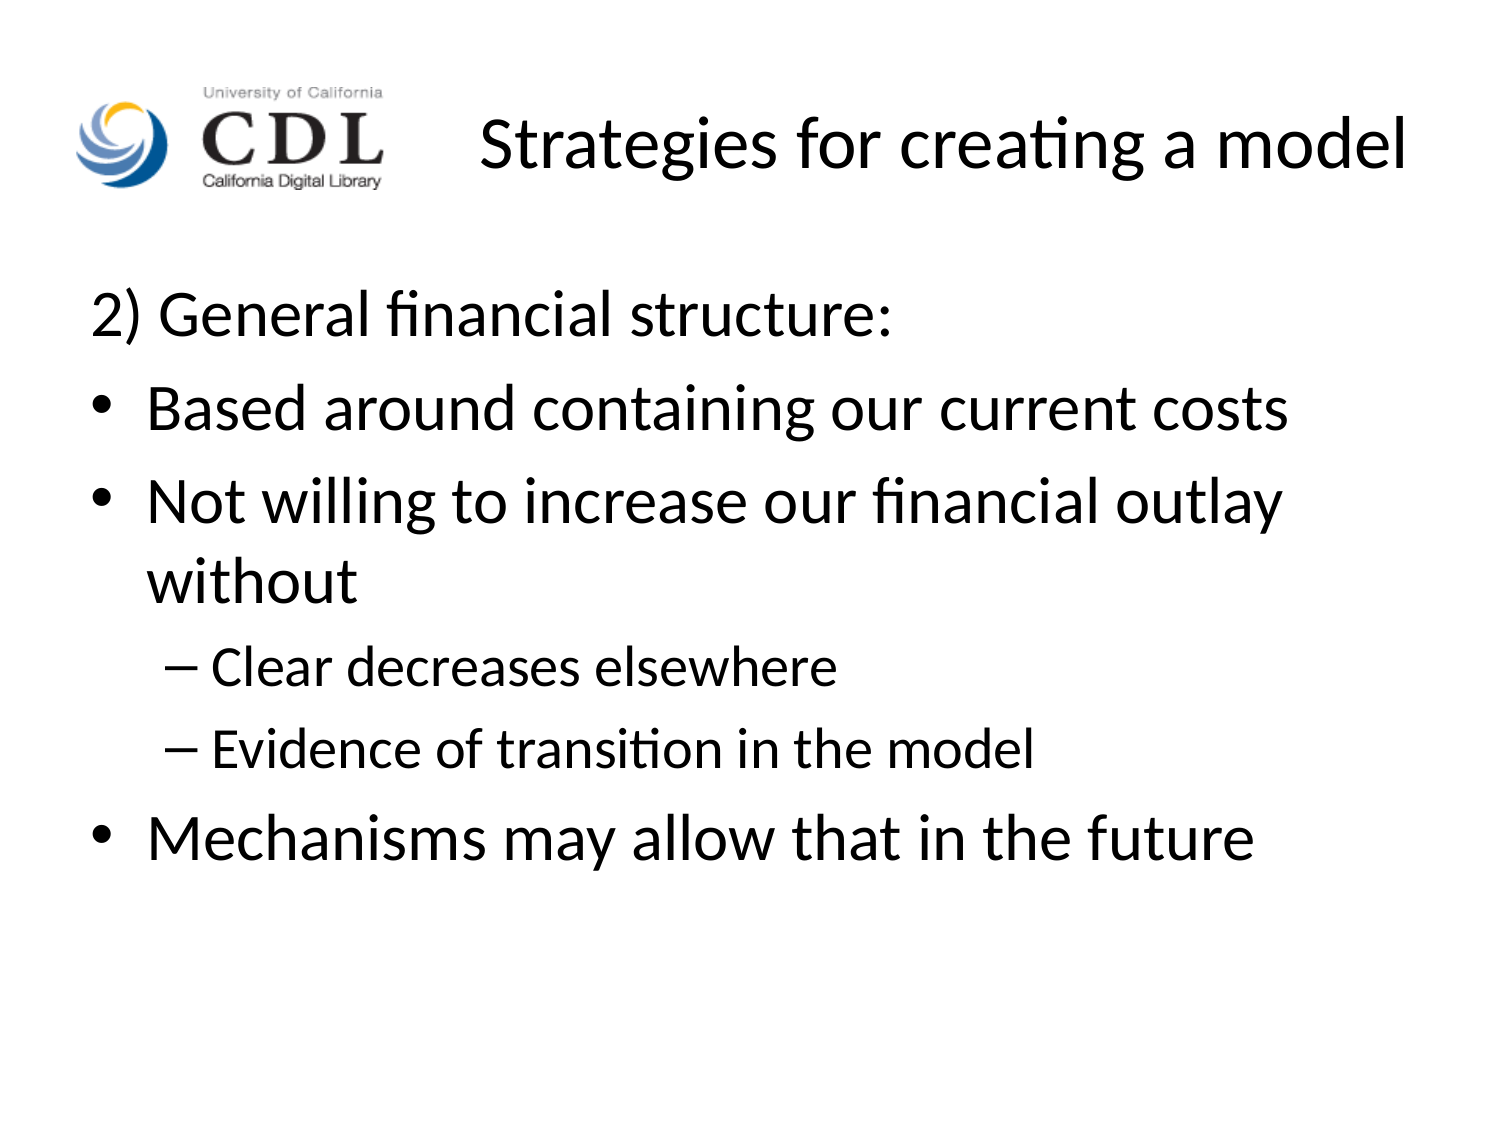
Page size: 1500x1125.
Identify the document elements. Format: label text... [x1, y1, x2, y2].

picture [74, 87, 385, 190]
title Strategies for creating a model [75, 45, 1425, 233]
list 2) General financial structure: Based around containing our current costs Not willing to increase our financial outlay without Clear decreases elsewhere Evidence of transition in the model Mechanisms may allow that in the future [75, 262, 1425, 1005]
